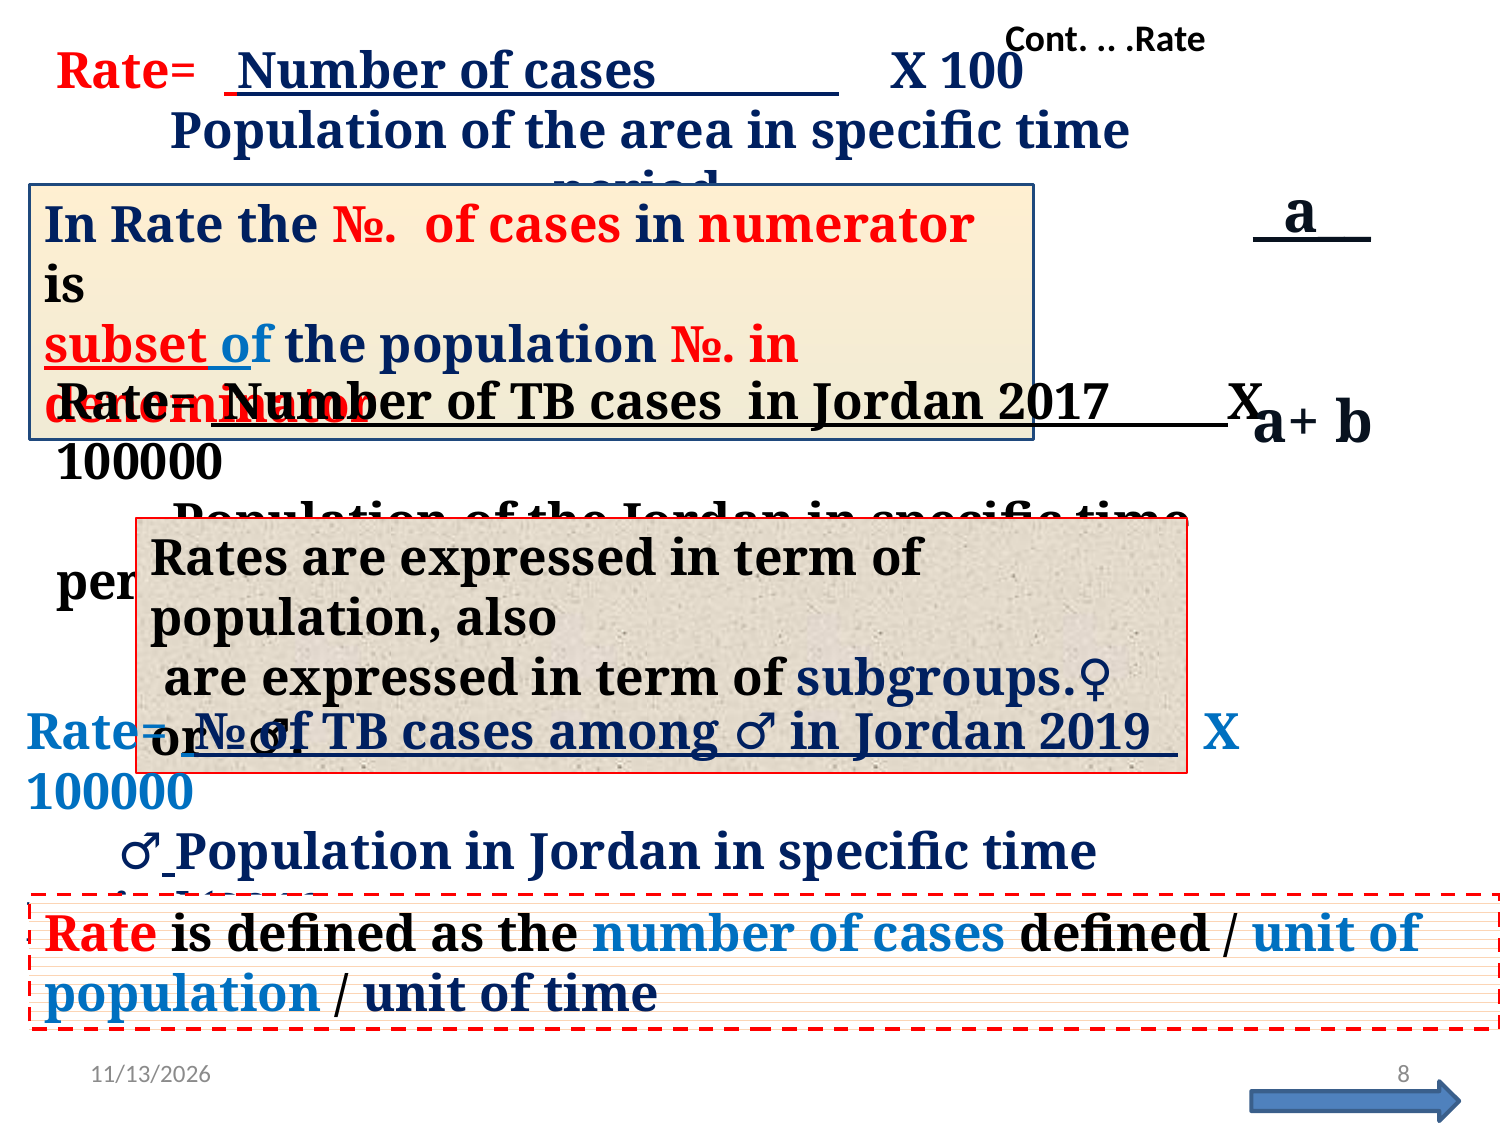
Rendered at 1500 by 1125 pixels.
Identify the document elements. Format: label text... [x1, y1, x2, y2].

text_box Rate is defined as the number of cases defined / unit of population / unit of time [29, 894, 1500, 1030]
text_box Rate= № of TB cases among ♂ in Jordan 2019 X 100000 ♂ Population in Jordan in specific time period(2019 [11, 692, 1306, 948]
text_box Rates are expressed in term of population, also are expressed in term of subgroups.♀ or ♂. [135, 518, 1187, 692]
slide_number 8 [1074, 1042, 1425, 1103]
text_box [1249, 1079, 1462, 1123]
text_box In Rate the №. of cases in numerator is subset of the population №. in denominator [29, 184, 1034, 440]
text_box Rate= Number of TB cases in Jordan 2017 X 100000 Population of the Jordan in specific time period(2017 [41, 361, 1347, 617]
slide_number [75, 1042, 425, 1103]
text_box Cont. .. .Rate [990, 6, 1252, 67]
text_box a__ a+ b [1237, 167, 1412, 462]
text_box Rate= Number of cases X 100 Population of the area in specific time period [41, 30, 1235, 226]
